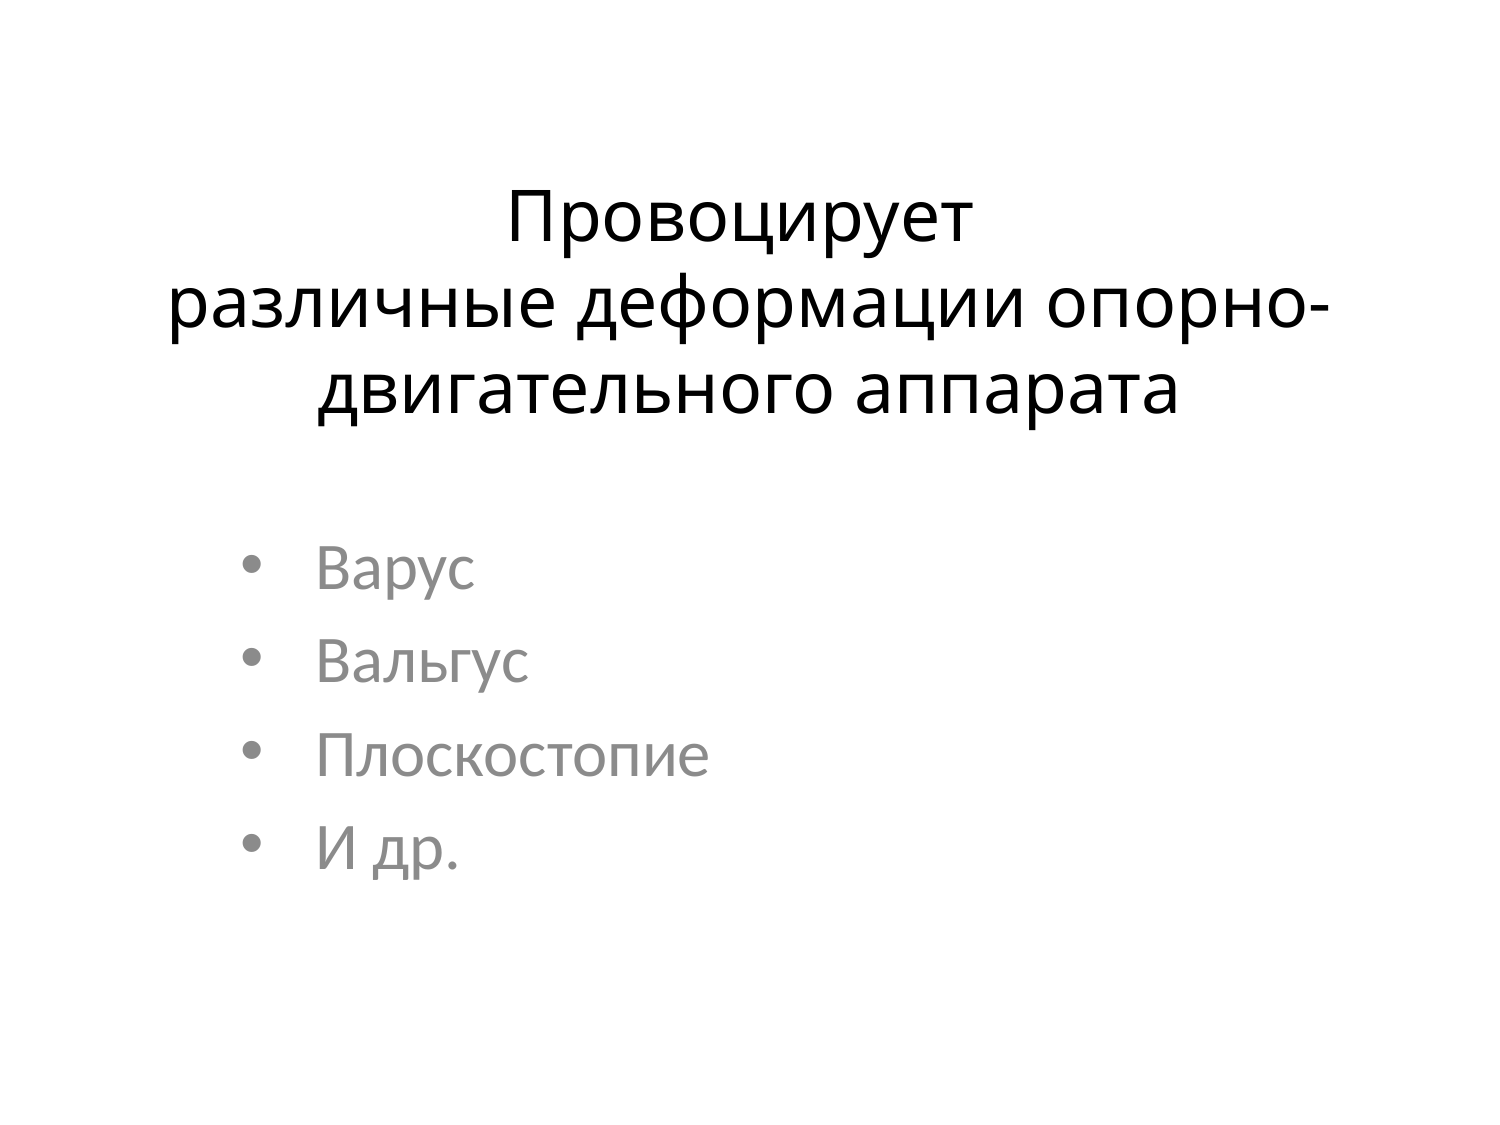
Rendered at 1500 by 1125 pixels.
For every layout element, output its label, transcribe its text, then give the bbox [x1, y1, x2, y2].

subtitle Варус Вальгус Плоскостопие И др. [225, 515, 1275, 925]
title Провоцирует различные деформации опорно-двигательного аппарата [112, 160, 1388, 438]
